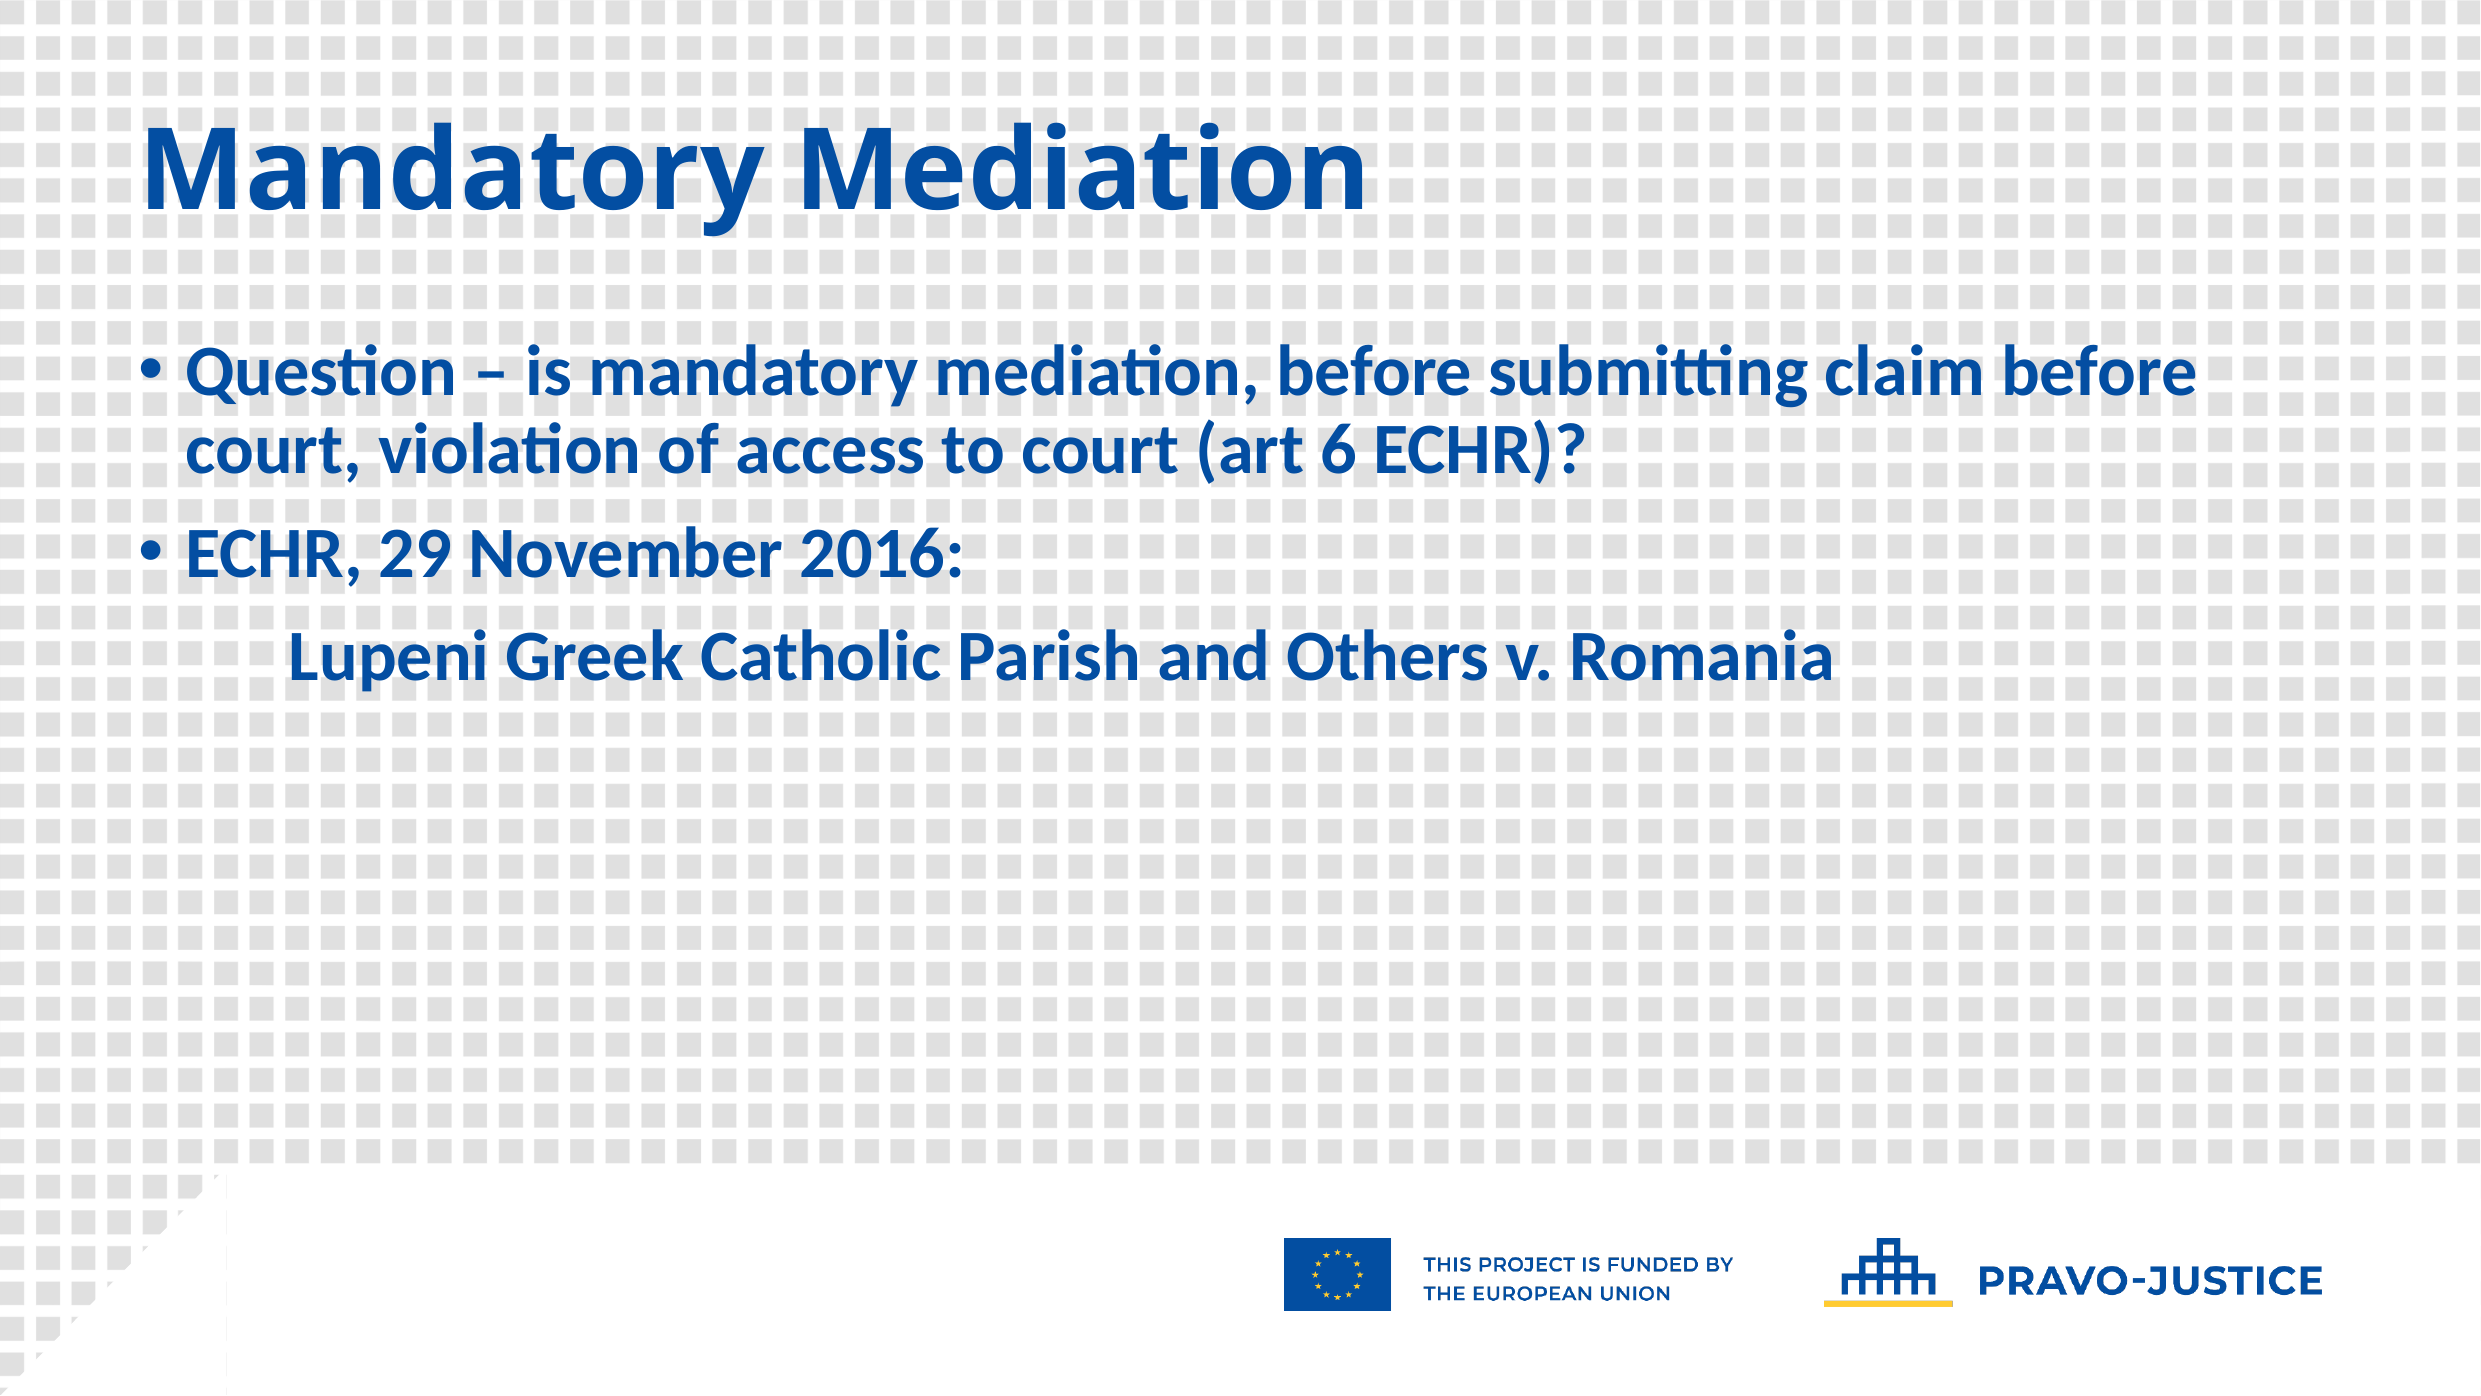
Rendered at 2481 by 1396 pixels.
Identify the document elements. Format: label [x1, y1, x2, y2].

text_box [1283, 1238, 2322, 1311]
picture [0, 0, 2481, 1167]
text_box [0, 1167, 2481, 1395]
